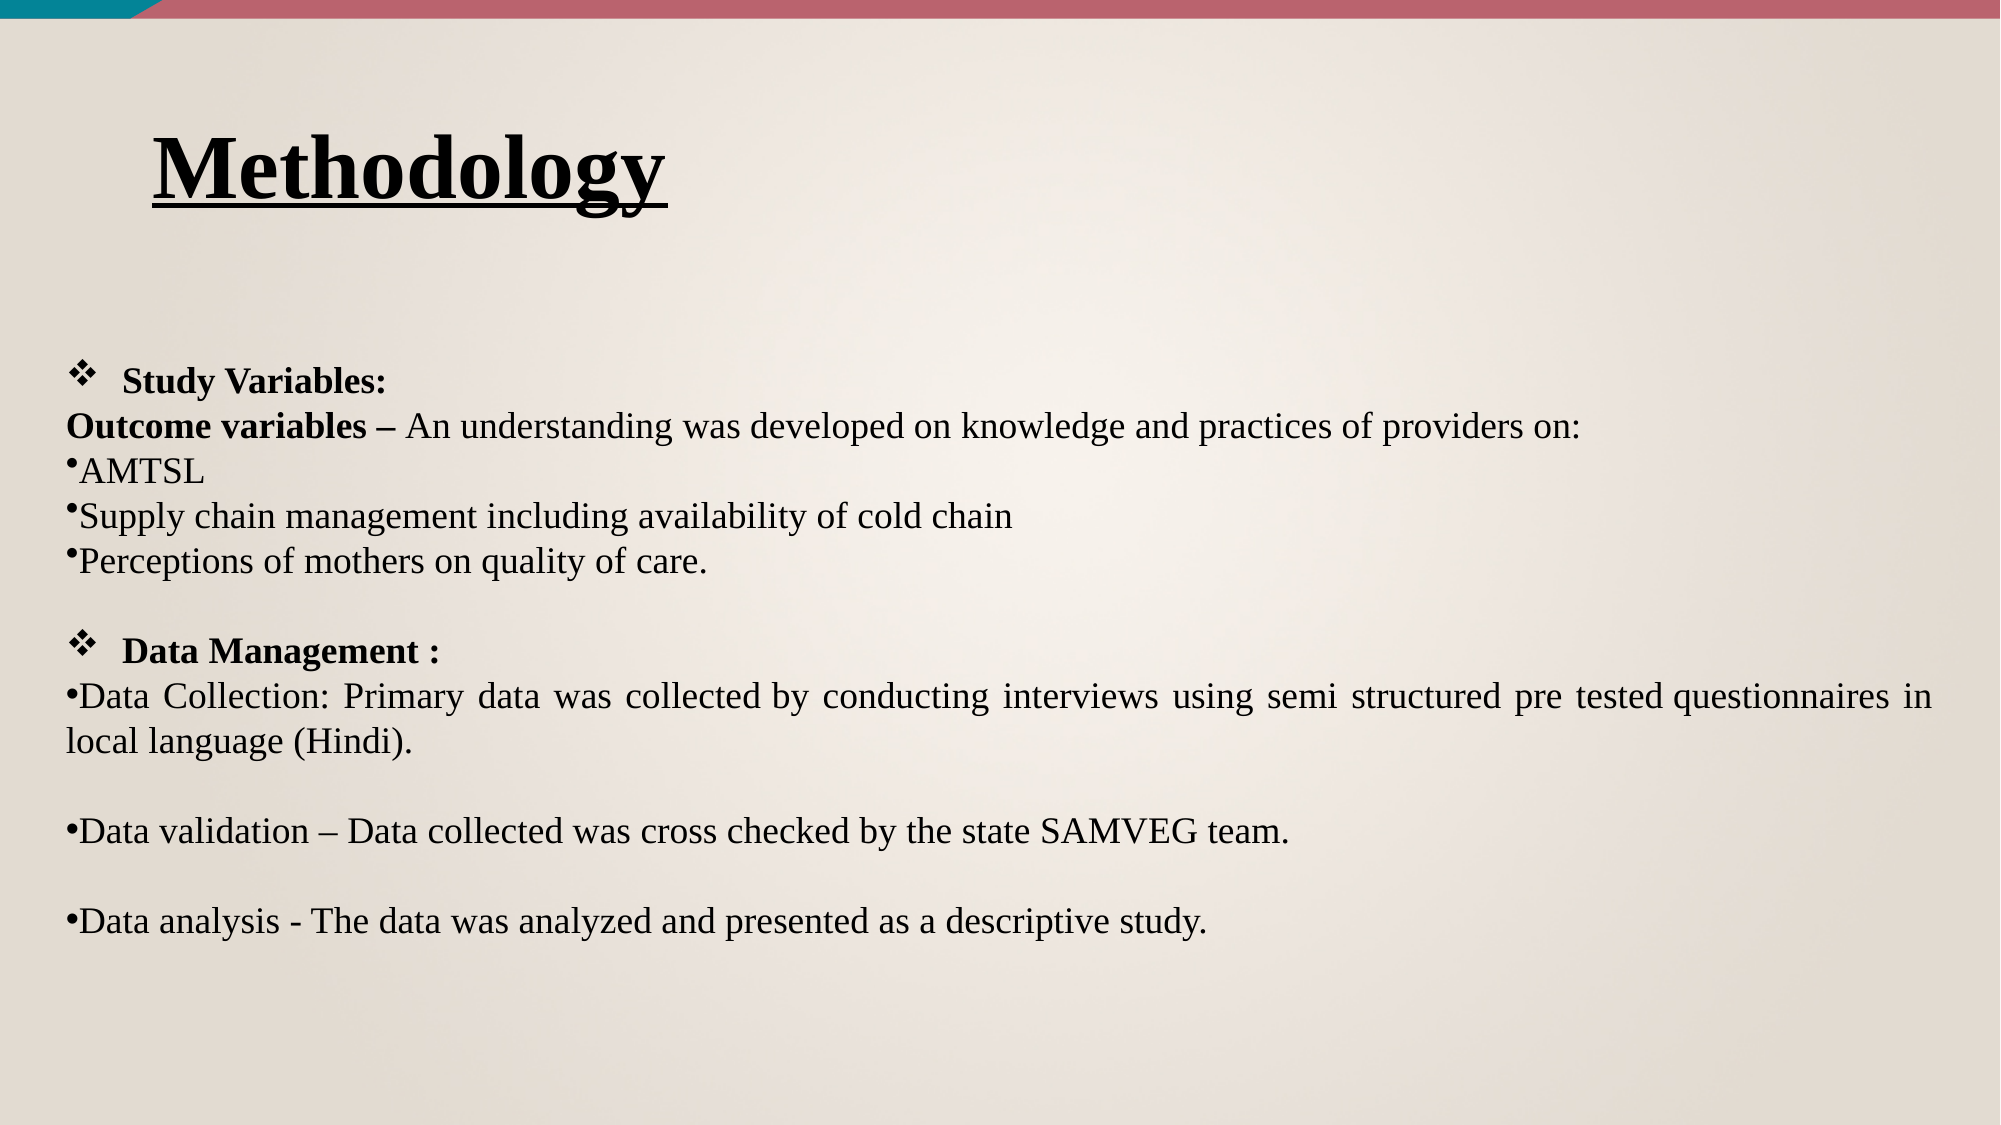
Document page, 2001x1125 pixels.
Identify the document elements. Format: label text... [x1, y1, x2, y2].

title Methodology [137, 59, 1863, 278]
picture [0, 0, 2001, 1125]
text_box Study Variables: Outcome variables – An understanding was developed on knowledge and practices of providers on: ​ AMTSL ​ Supply chain management including availability of cold chain ​ Perceptions of mothers on quality of care.​ Data Management :​ Data Collection: Primary data was collected by conducting interviews using semi structured pre tested questionnaires in local language (Hindi).​ Data validation – Data collected was cross checked by the state SAMVEG team.​ Data analysis - The data was analyzed and presented as a descriptive study.​ [51, 303, 1949, 1038]
